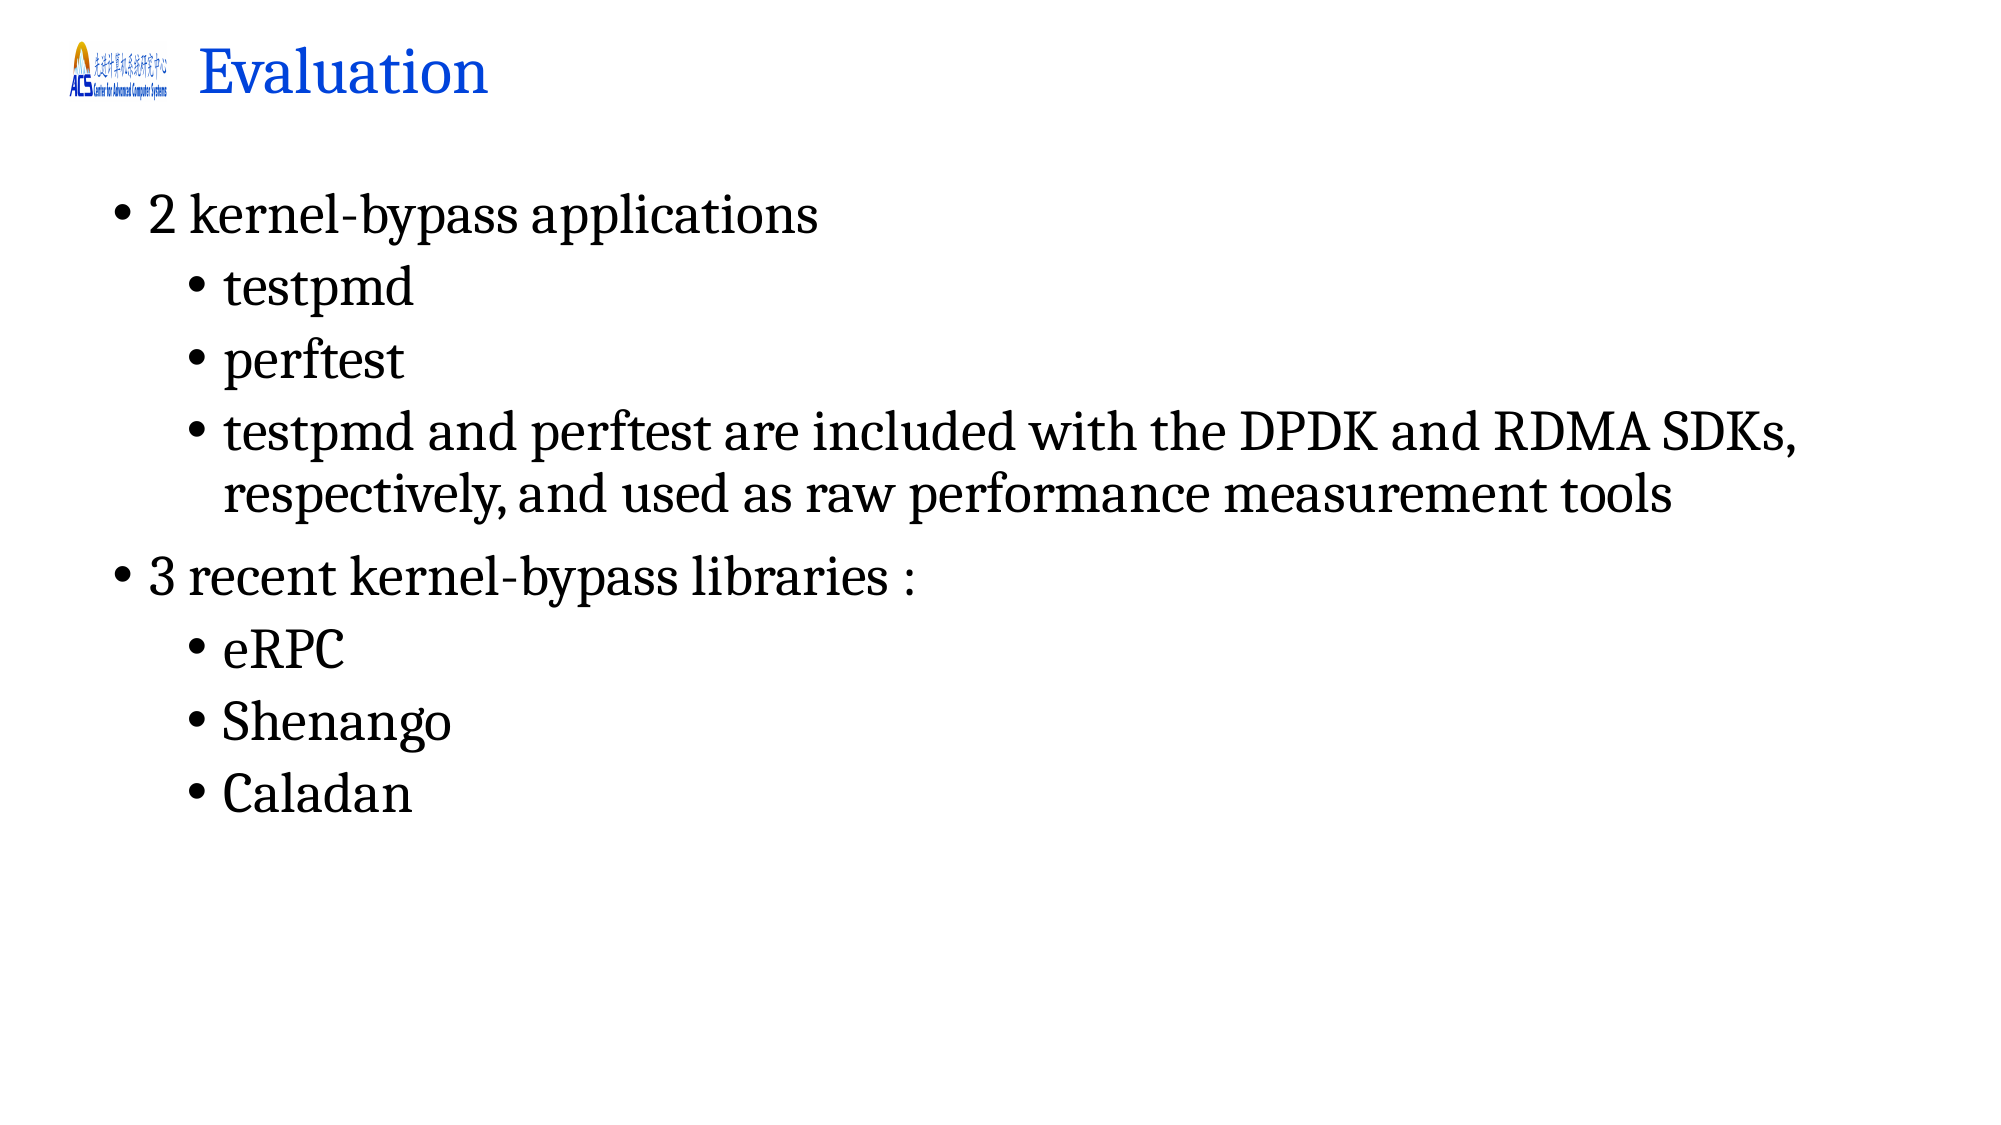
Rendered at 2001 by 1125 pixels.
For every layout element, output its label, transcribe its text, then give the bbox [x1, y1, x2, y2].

picture [69, 41, 167, 102]
text_box Evaluation [183, 22, 1232, 121]
list 2 kernel-bypass applications testpmd perftest testpmd and perftest are included with the DPDK and RDMA SDKs, respectively, and used as raw performance measurement tools 3 recent kernel-bypass libraries : eRPC Shenango Caladan [97, 176, 1823, 890]
